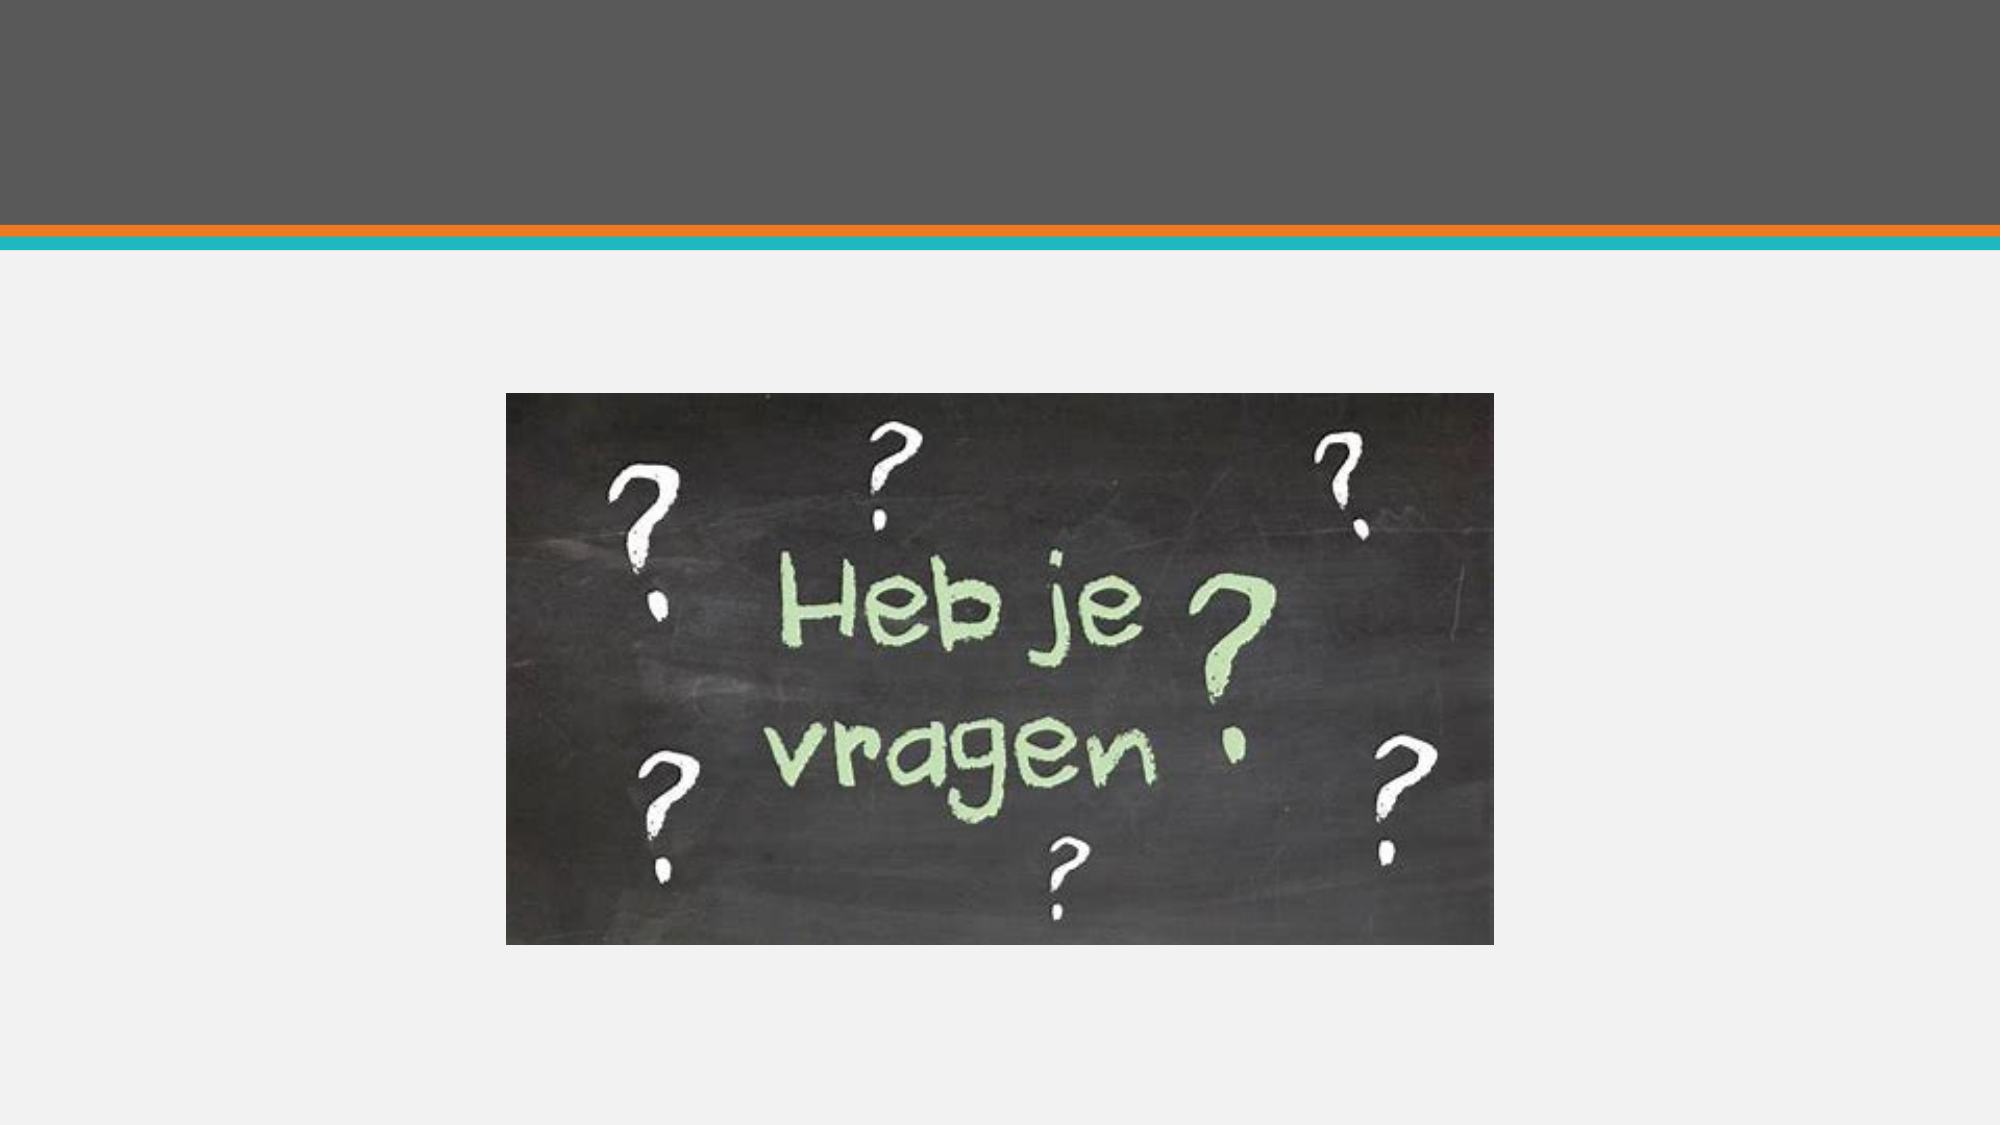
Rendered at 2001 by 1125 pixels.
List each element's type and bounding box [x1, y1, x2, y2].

list [506, 393, 1494, 945]
